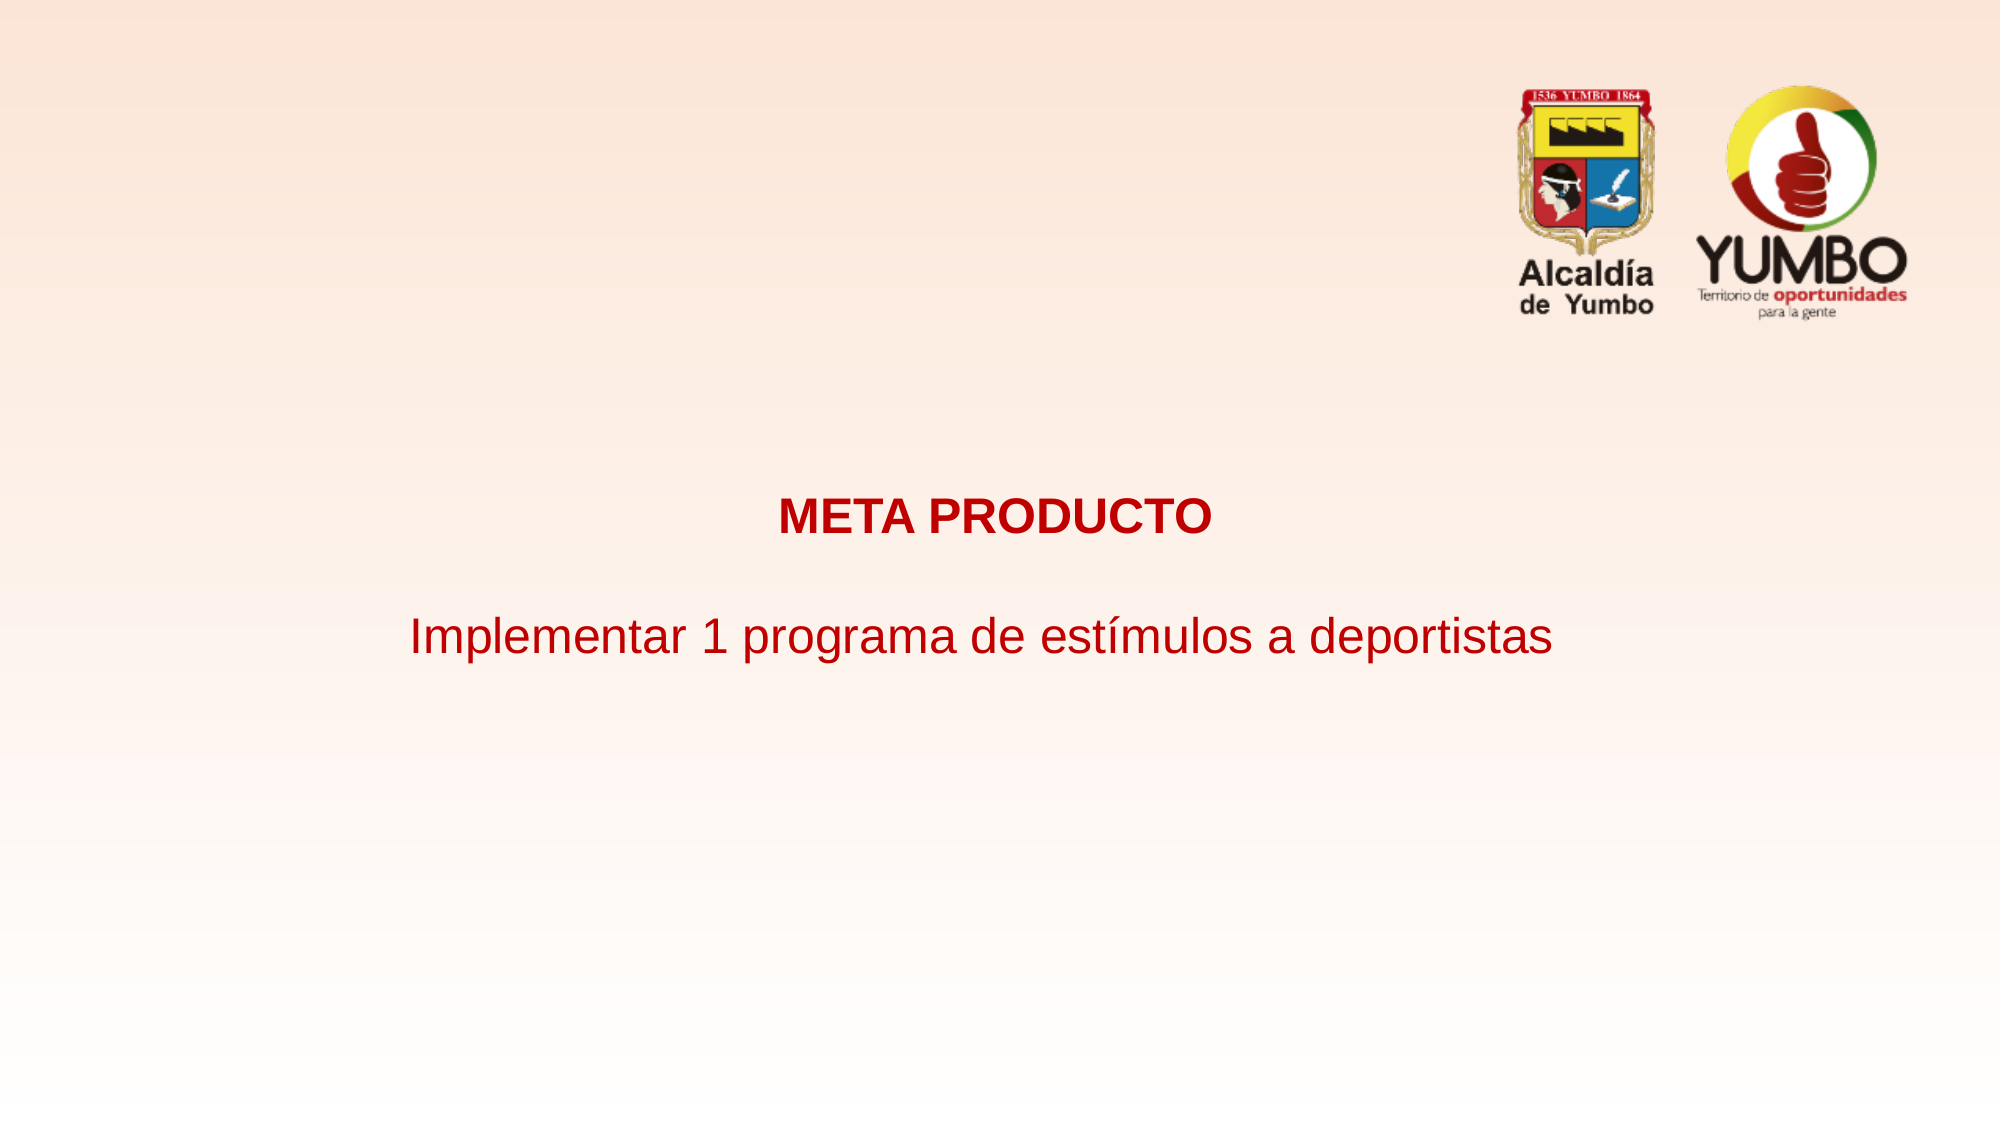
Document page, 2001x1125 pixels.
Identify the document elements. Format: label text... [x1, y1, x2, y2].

picture [1457, 66, 1927, 345]
text_box META PRODUCTO Implementar 1 programa de estímulos a deportistas [99, 476, 1879, 672]
